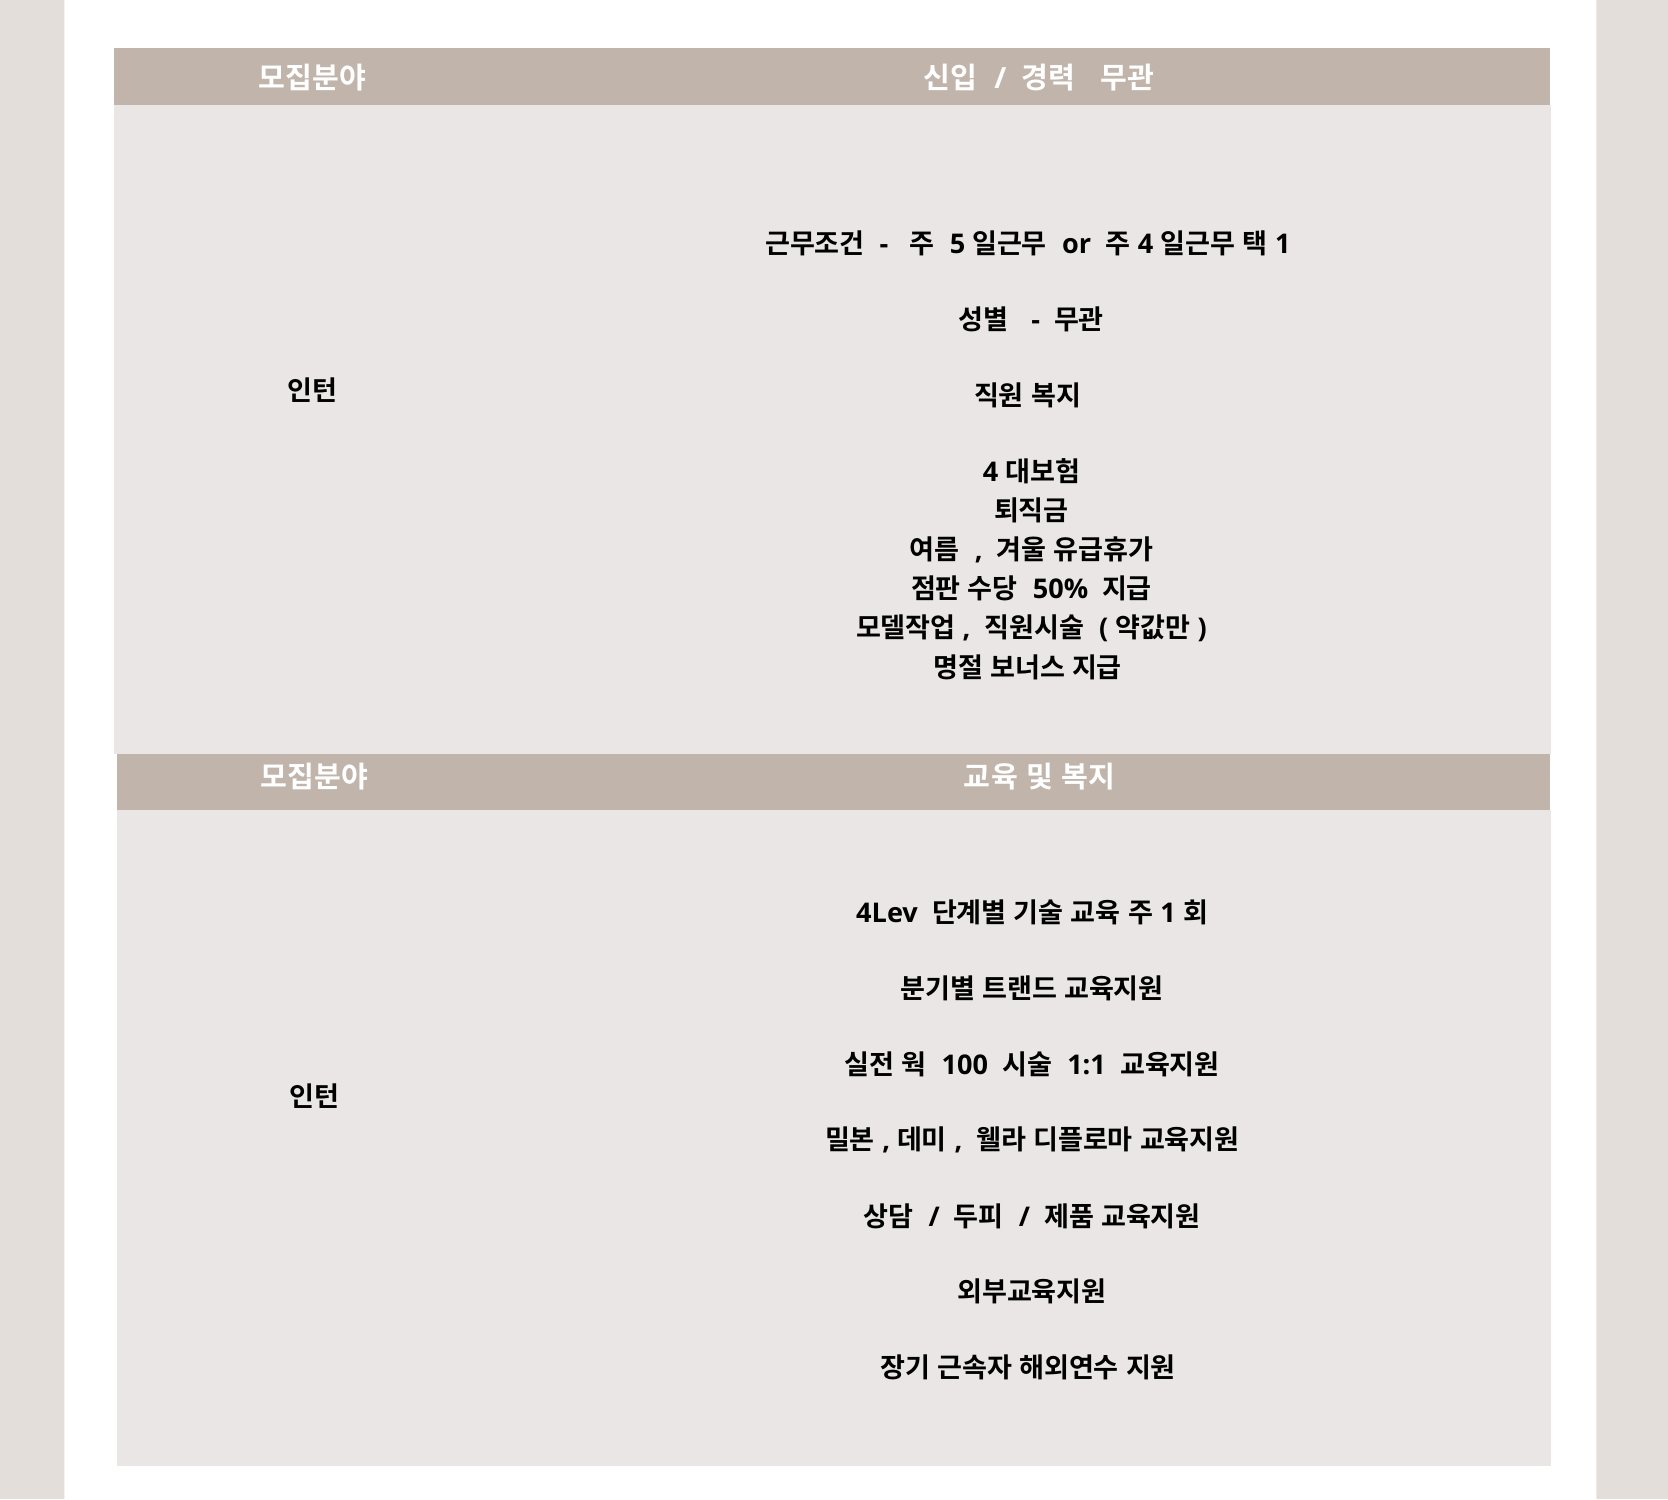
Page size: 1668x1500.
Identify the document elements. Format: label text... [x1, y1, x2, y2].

table_cell 4Lev 단계별 기술 교육 주1회 분기별 트랜드 교육지원 실전 웍 100 시술 1:1 교육지원 밀본,데미, 웰라 디플로마 교육지원 상담 / 두피 / 제품 교육지원 외부교육지원 장기 근속자 해외연수 지원 [513, 810, 1551, 1466]
table_header 모집분야 [114, 48, 512, 105]
text_box [63, 0, 1597, 1500]
table_cell 근무조건 - 주 5일근무 or 주4일근무 택1 성별 - 무관 직원 복지 4대보험 퇴직금 여름 , 겨울 유급휴가 점판 수당 50% 지급 모델작업, 직원시술 (약값만) 명절 보너스 지급 [512, 105, 1551, 754]
table_header 모집분야 [117, 754, 513, 810]
table_header 교육 및 복지 [513, 754, 1550, 810]
table_header 신입 / 경력 무관 [512, 48, 1550, 105]
table_cell 인턴 [117, 810, 513, 1466]
table_cell 인턴 [114, 105, 512, 754]
